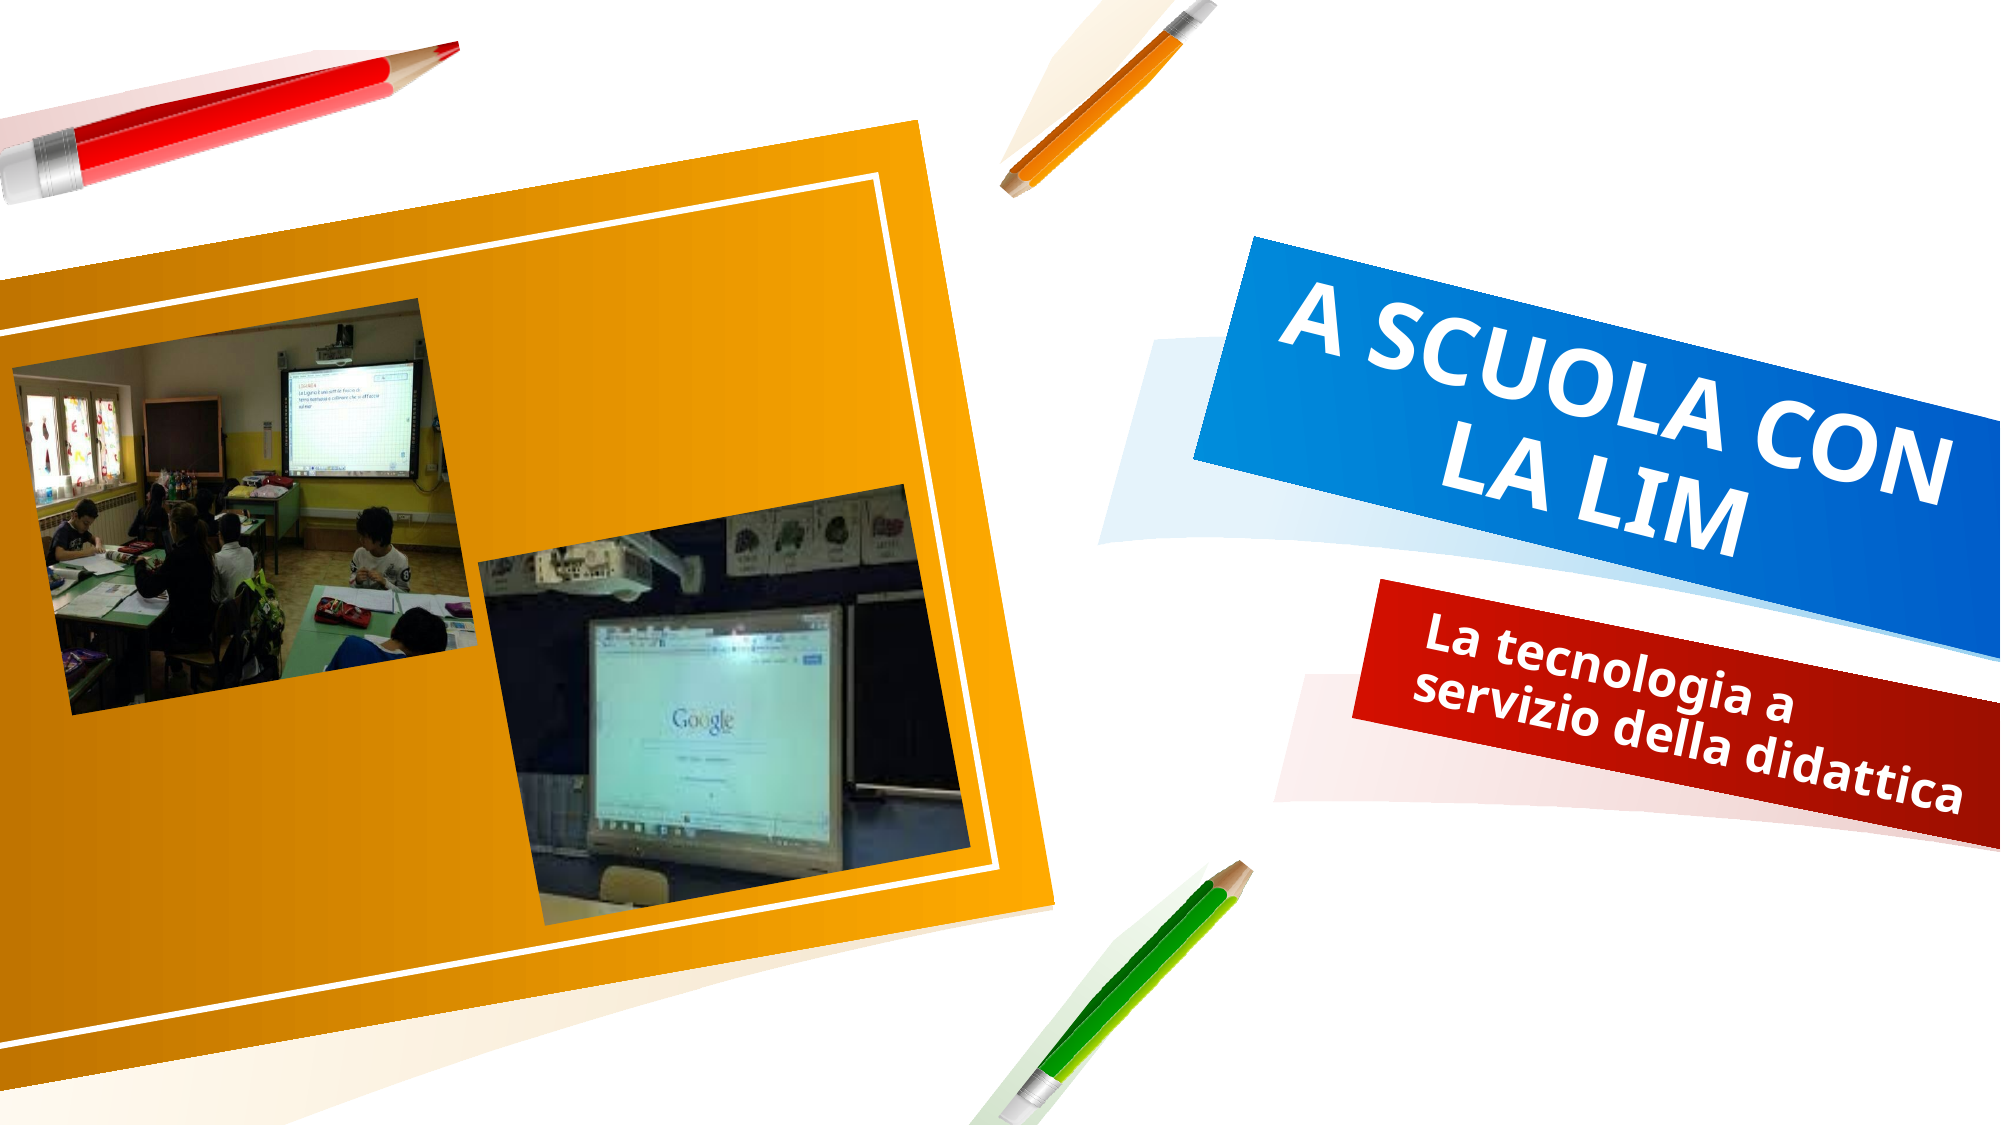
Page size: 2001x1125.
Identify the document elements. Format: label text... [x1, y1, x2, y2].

title A SCUOLA CON LA LIM [1197, 243, 2000, 646]
picture [981, 0, 1223, 215]
text_box [477, 483, 971, 926]
picture [991, 842, 1270, 1125]
text_box [12, 297, 478, 716]
picture [0, 40, 472, 208]
list La tecnologia a servizio della didattica [1394, 603, 2000, 833]
